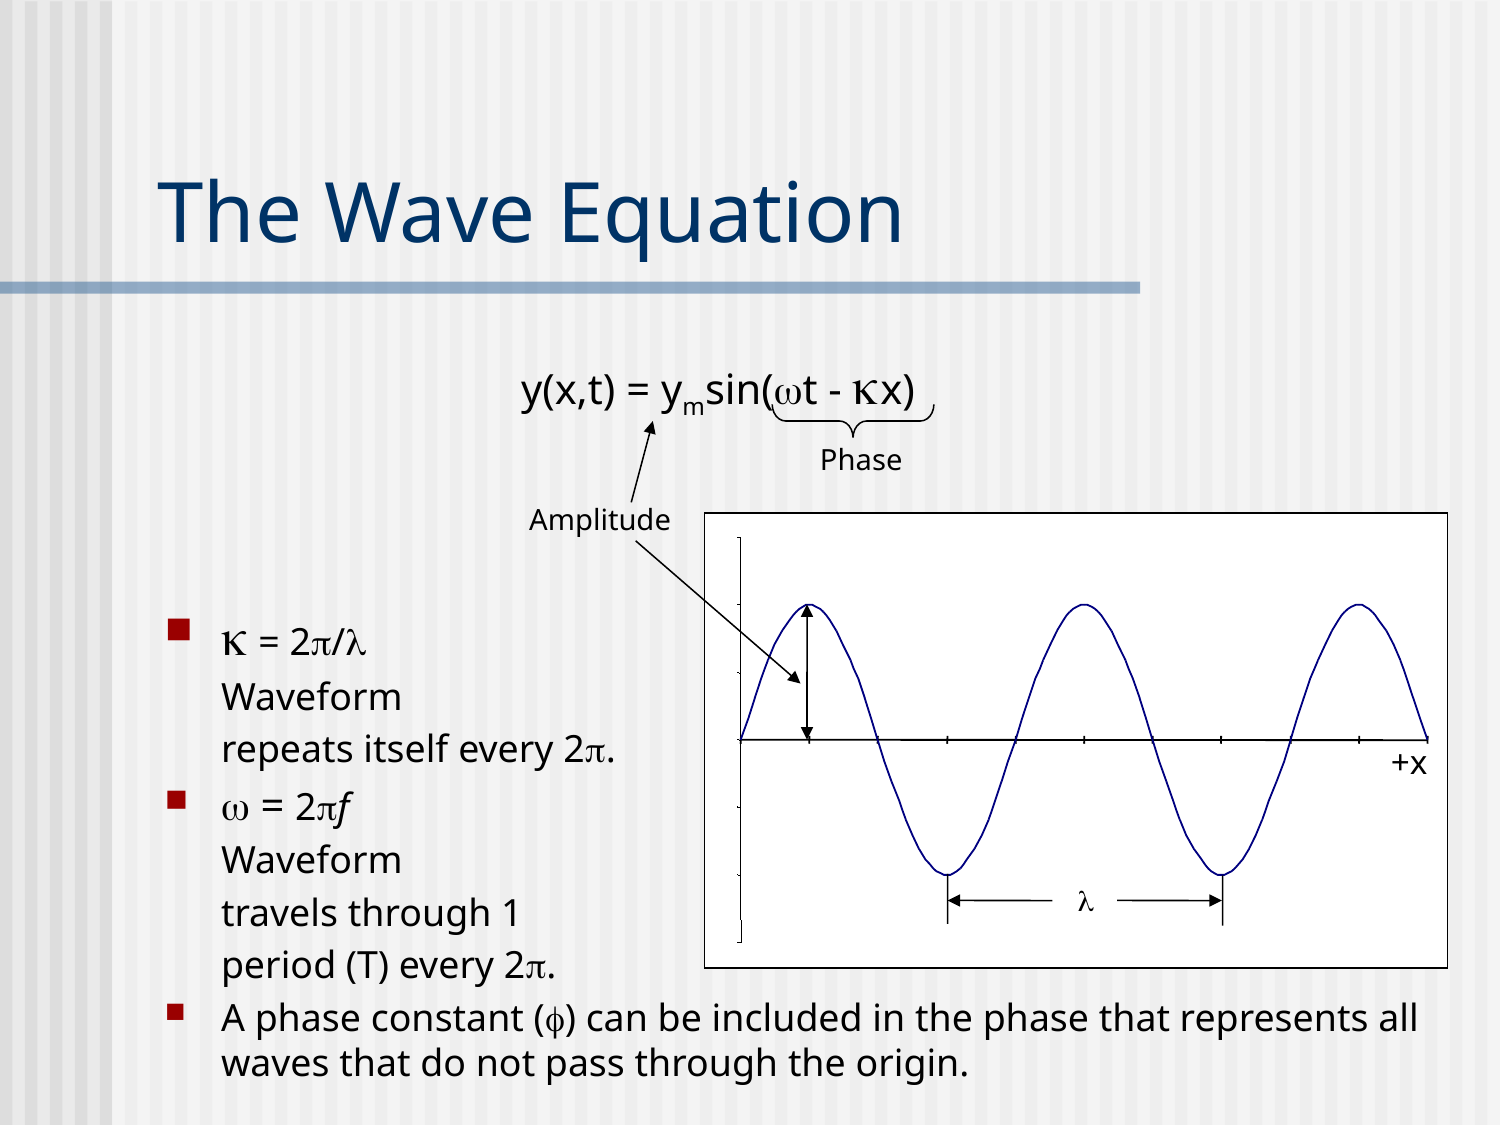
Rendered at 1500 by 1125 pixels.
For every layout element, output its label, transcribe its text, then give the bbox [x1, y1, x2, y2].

list y(x,t) = ymsin(t - x)  = 2/ Waveform repeats itself every 2.  = 2f Waveform travels through 1 period (T) every 2. A phase constant () can be included in the phase that represents all waves that do not pass through the origin. [149, 312, 1481, 406]
title The Wave Equation [142, 151, 1482, 267]
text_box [947, 873, 1223, 926]
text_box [704, 513, 1448, 969]
list y(x,t) = ymsin(t - x)  = 2/ Waveform repeats itself every 2.  = 2f Waveform travels through 1 period (T) every 2. A phase constant () can be included in the phase that represents all waves that do not pass through the origin. [149, 407, 1481, 1125]
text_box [510, 421, 801, 684]
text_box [772, 404, 934, 484]
